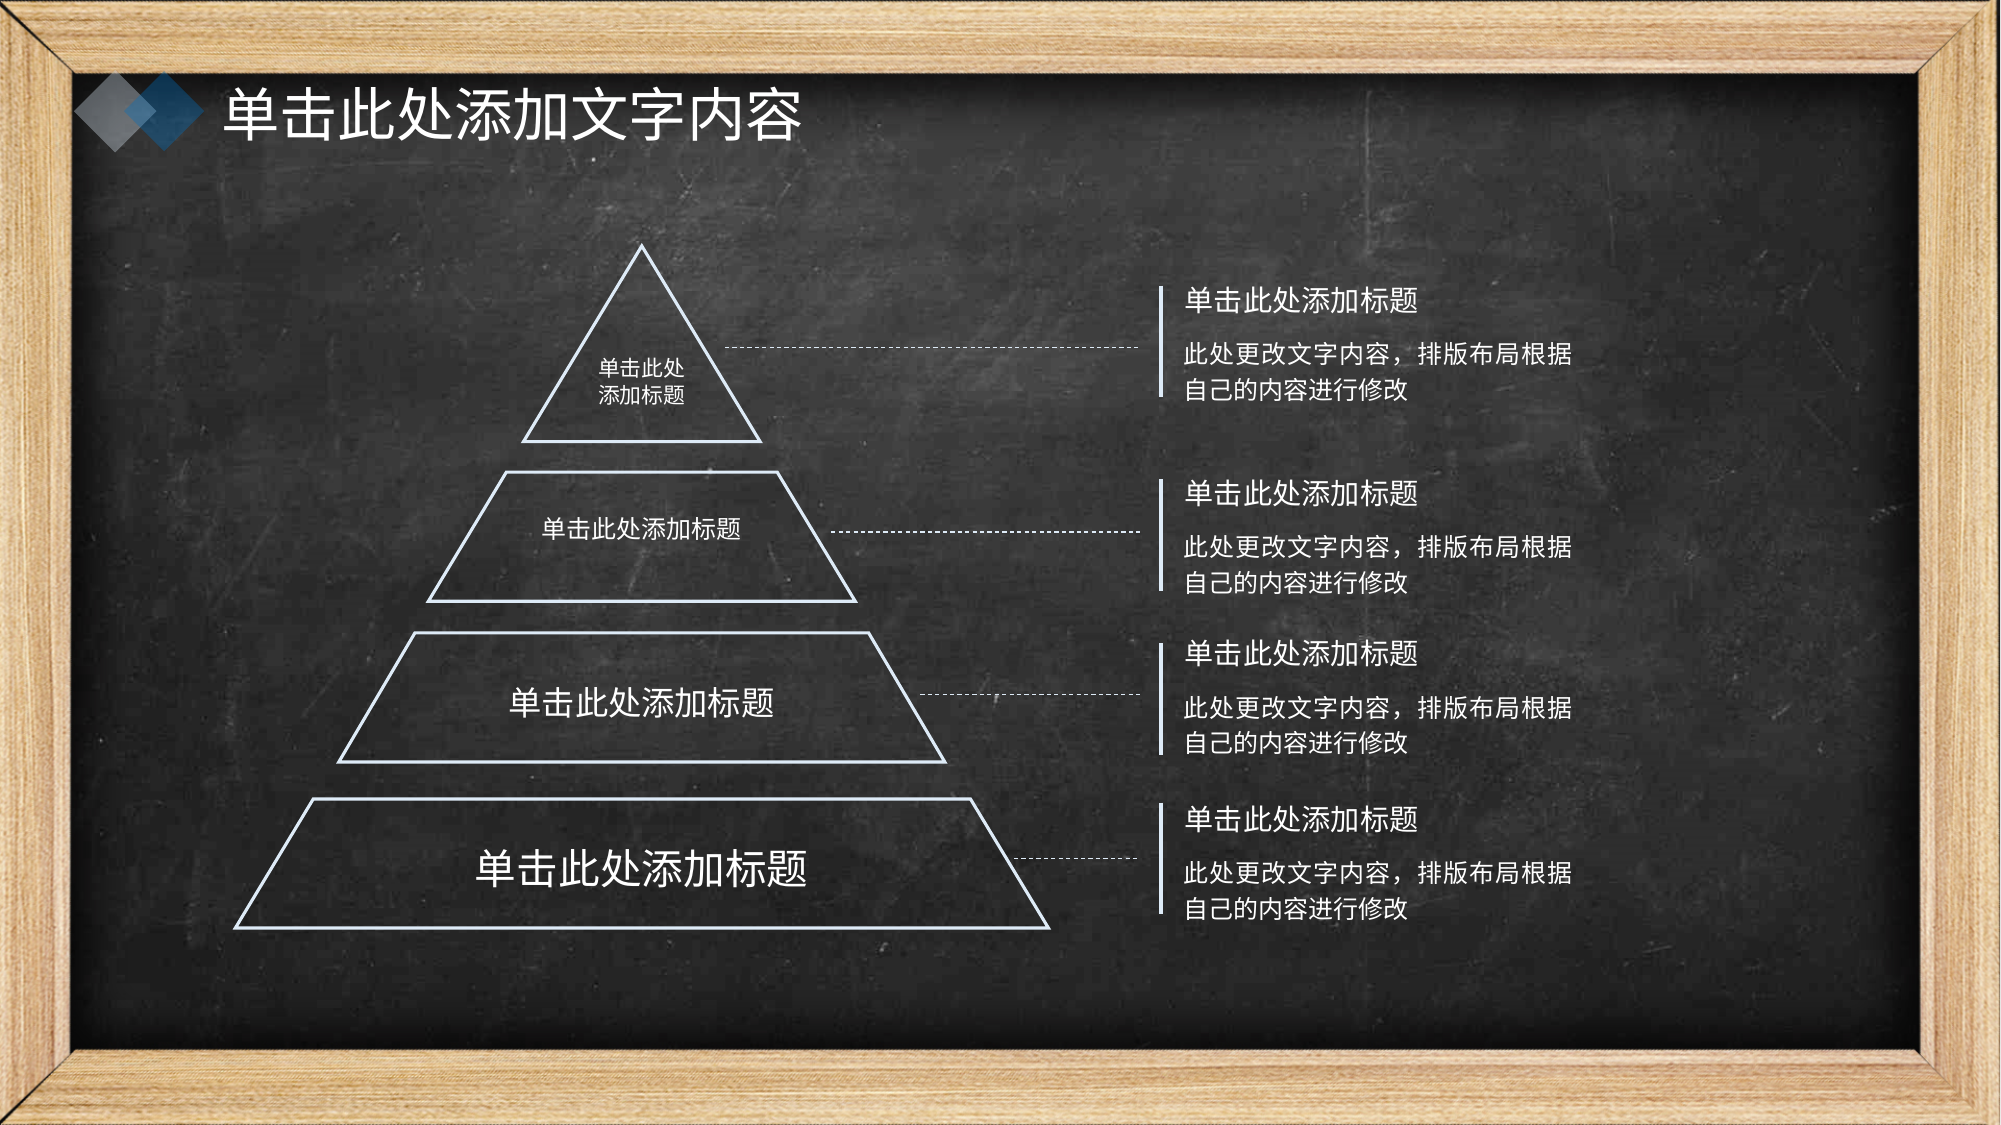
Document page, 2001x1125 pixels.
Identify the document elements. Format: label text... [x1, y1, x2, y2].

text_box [1160, 628, 1588, 767]
text_box [103, 141, 127, 153]
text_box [1160, 467, 1588, 606]
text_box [85, 81, 193, 141]
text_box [1160, 274, 1588, 414]
text_box [73, 100, 85, 123]
picture [0, 0, 2001, 1125]
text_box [235, 245, 1049, 929]
text_box 单击此处添加文字内容 [206, 71, 1282, 156]
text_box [1160, 793, 1588, 933]
text_box [104, 69, 127, 81]
